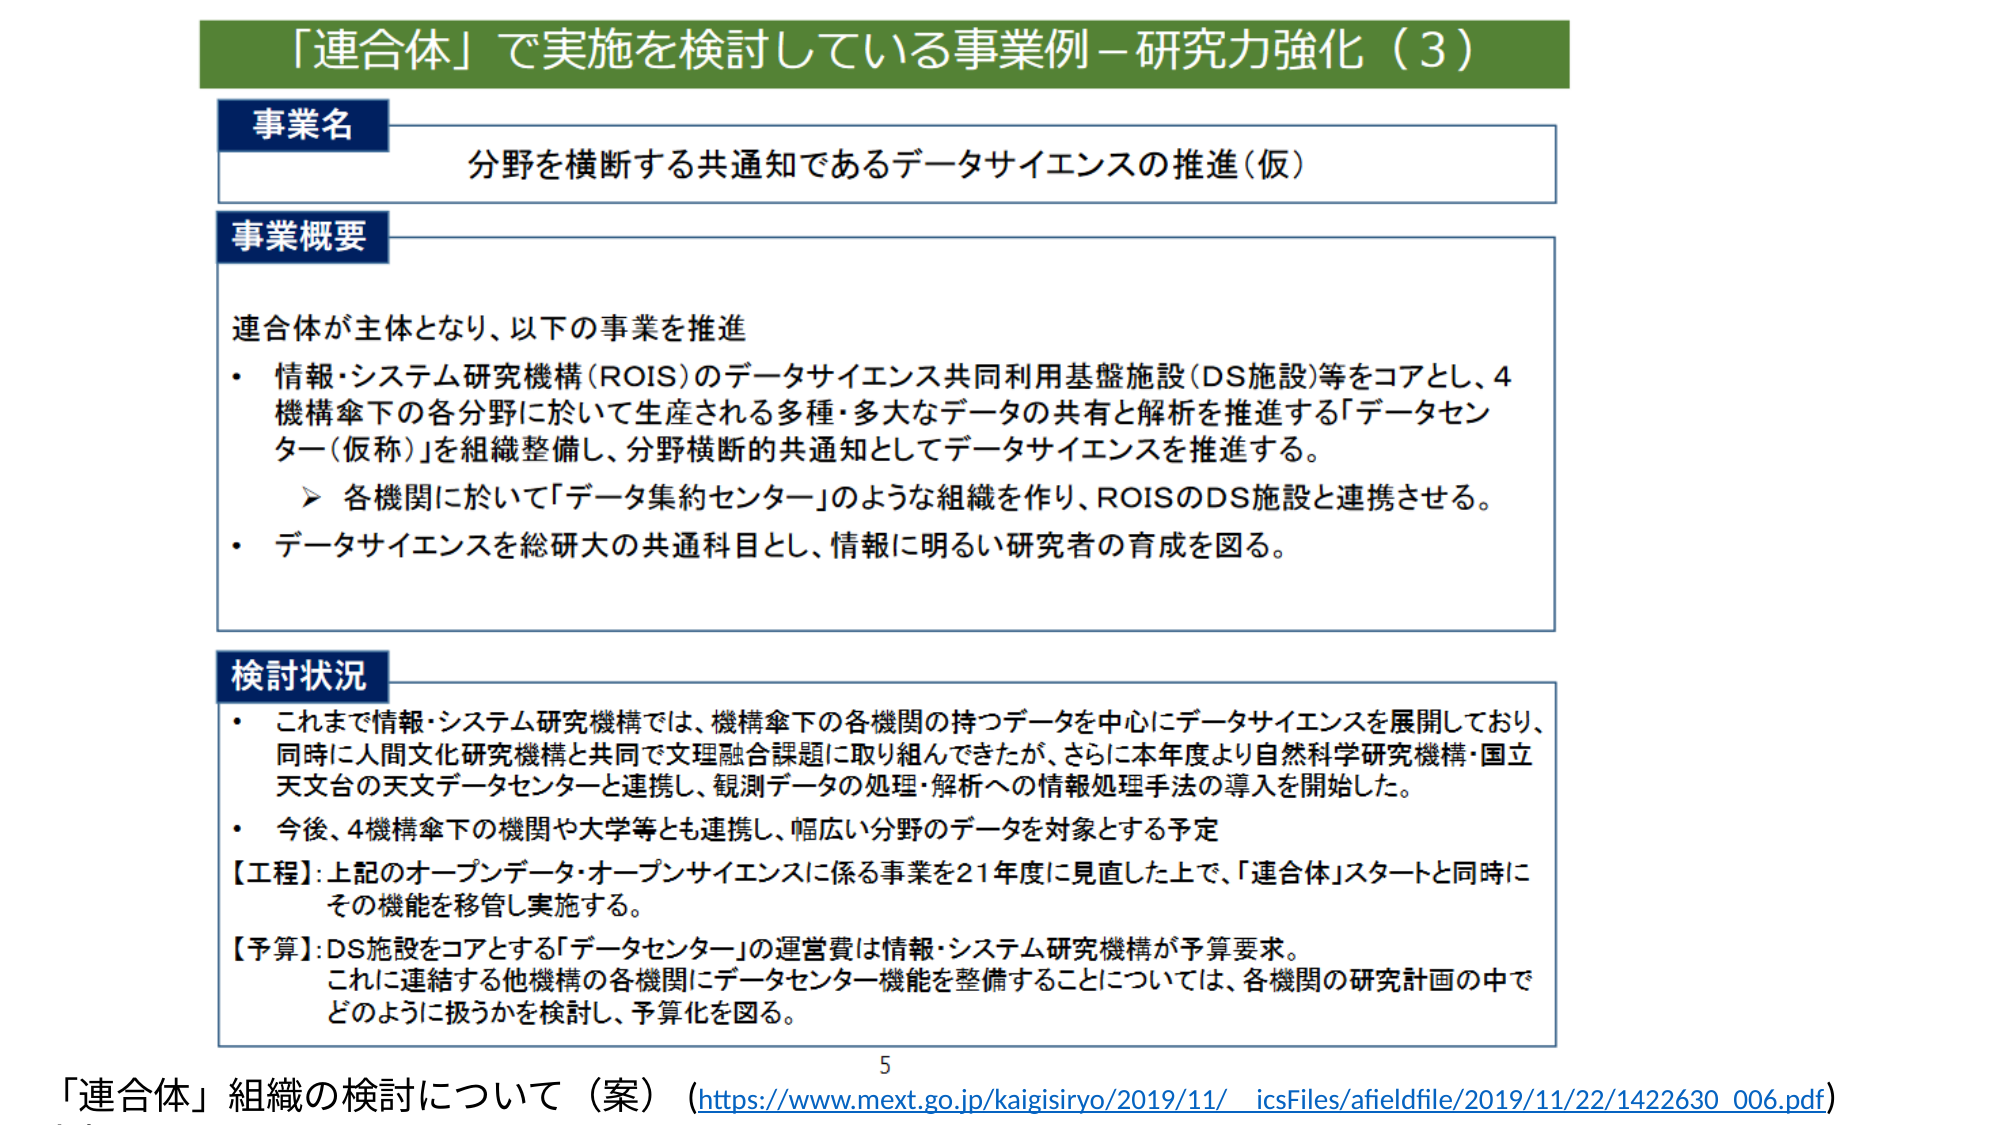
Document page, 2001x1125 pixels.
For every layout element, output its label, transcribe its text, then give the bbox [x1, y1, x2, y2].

text_box 「連合体」組織の検討について（案）(https://www.mext.go.jp/kaigisiryo/2019/11/__icsFiles/afieldfile/2019/11/22/1422630_006.pdf)より [26, 1064, 1874, 1125]
picture [154, 0, 1597, 1082]
